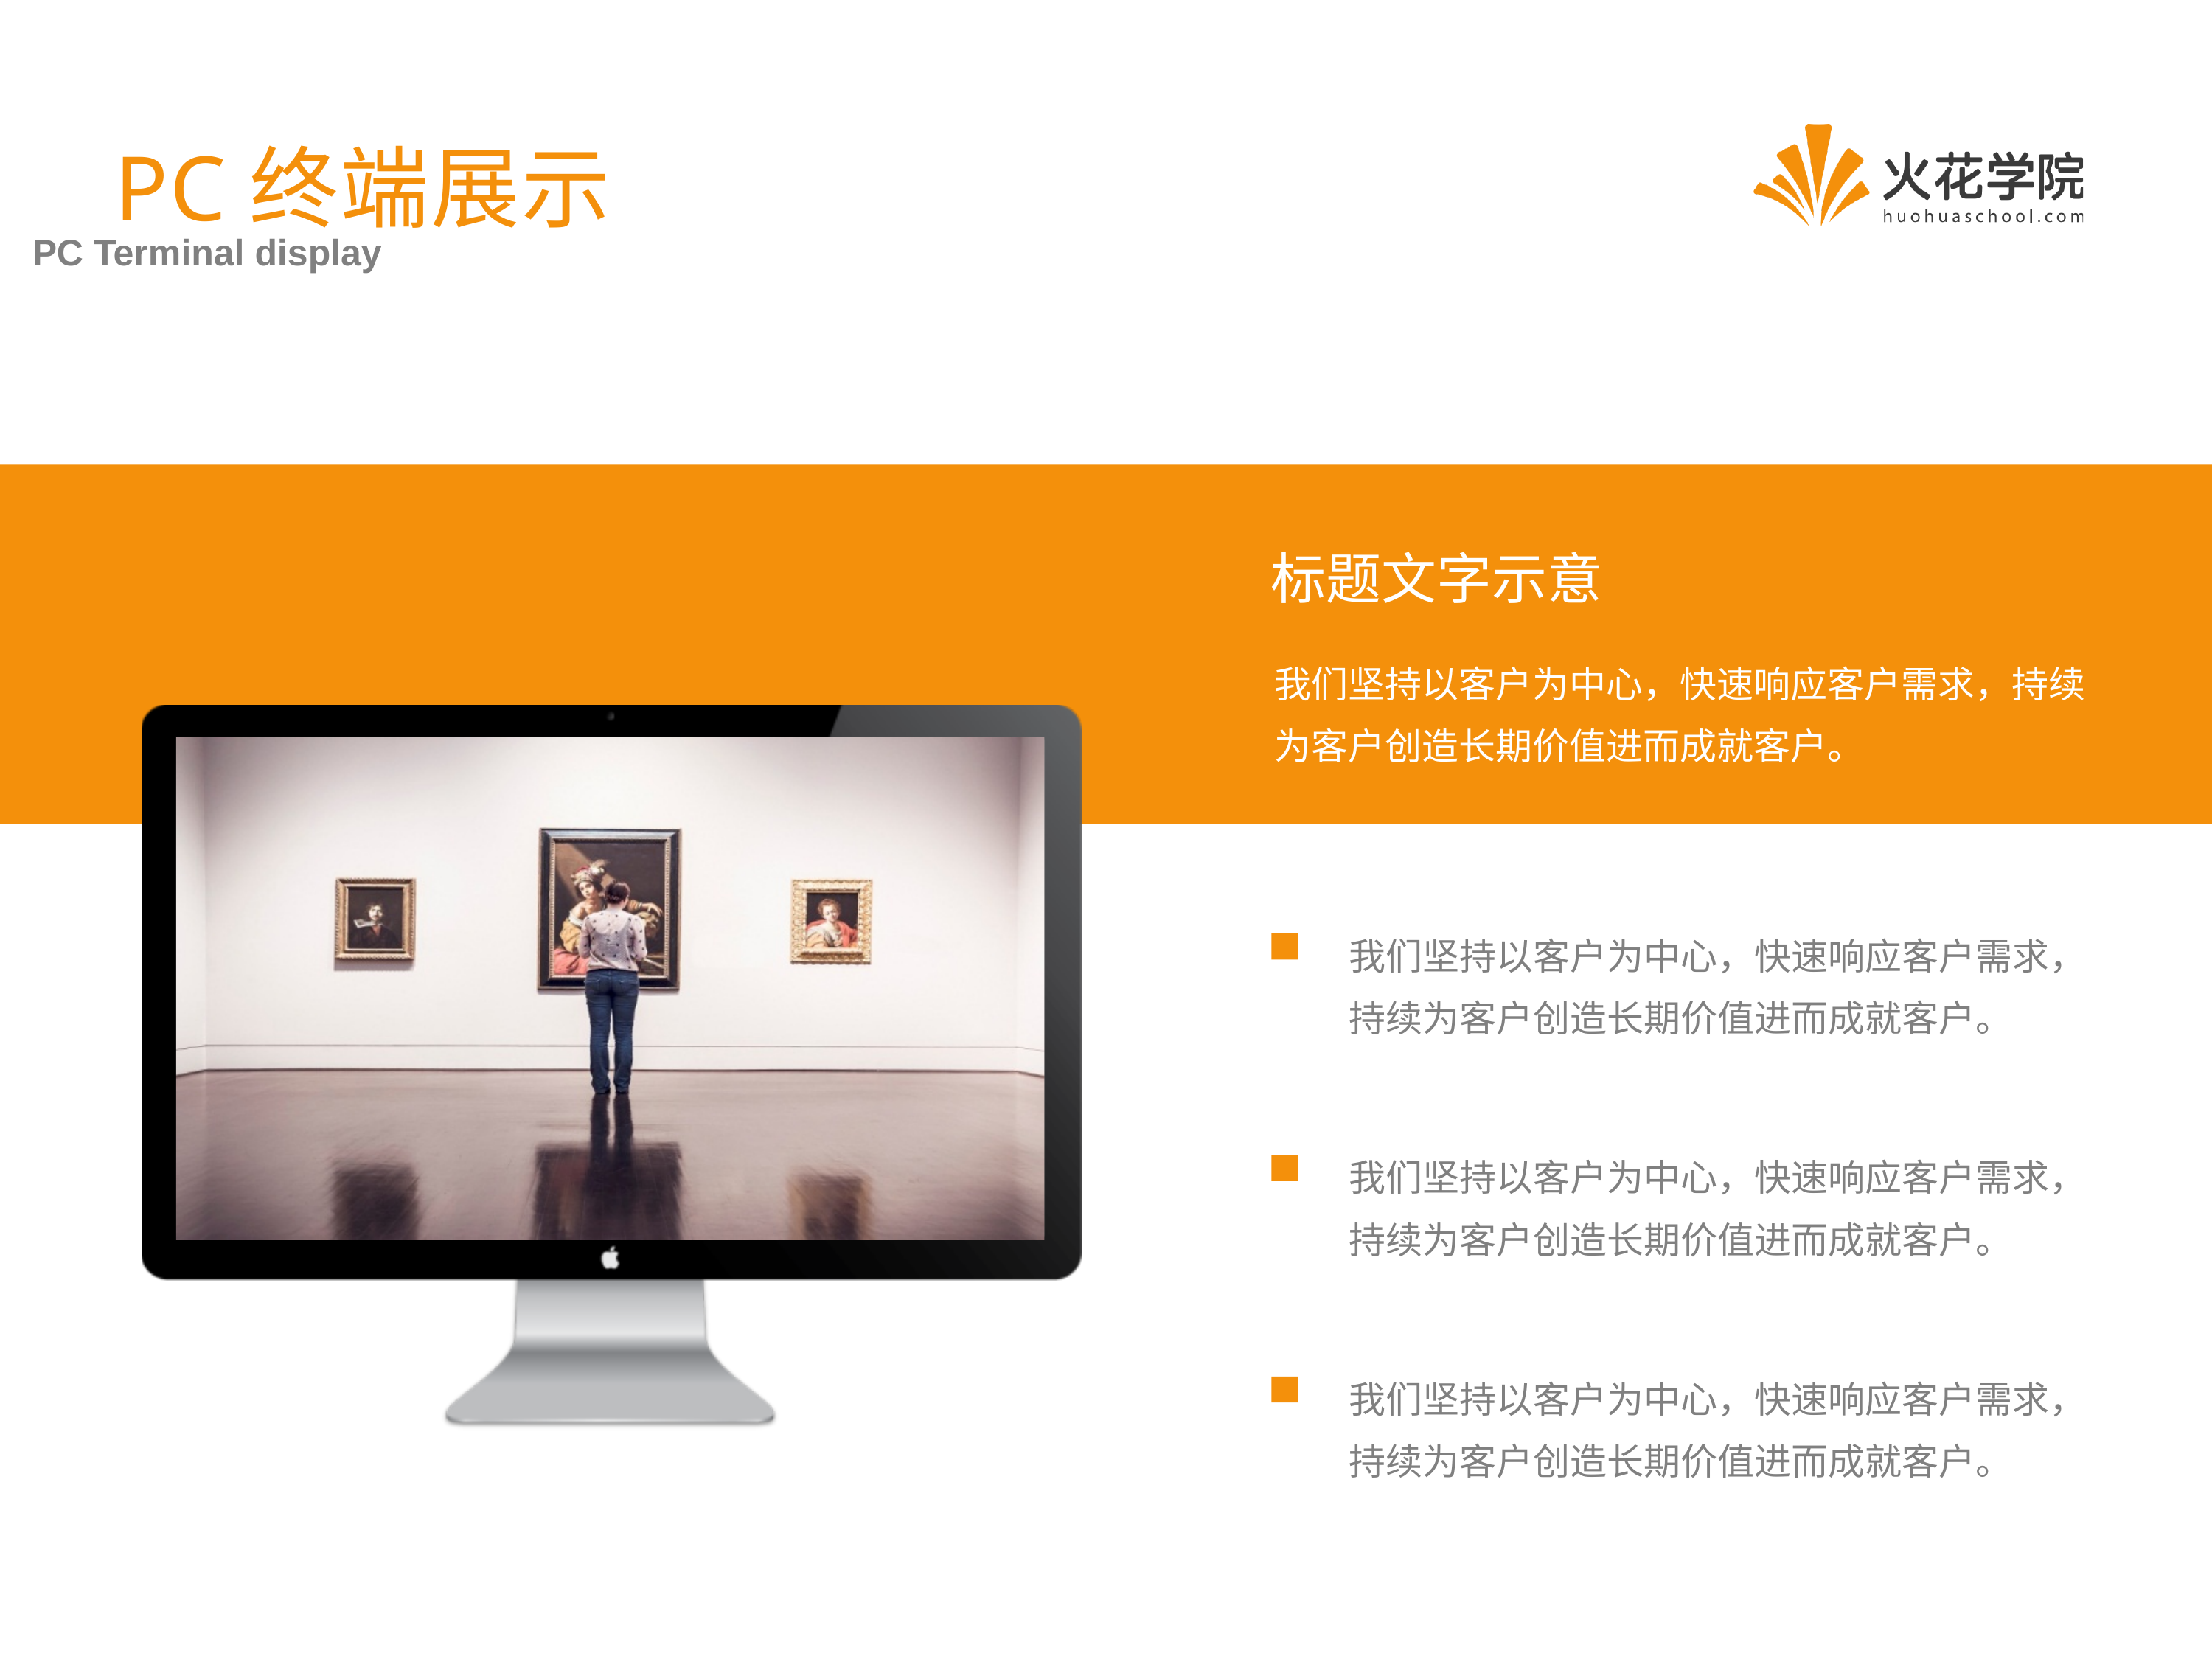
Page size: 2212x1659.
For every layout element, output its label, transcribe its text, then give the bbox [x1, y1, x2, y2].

text_box PC Terminal display [26, 222, 588, 279]
text_box PC终端展示 [108, 104, 618, 245]
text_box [1271, 1351, 2096, 1489]
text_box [1271, 1130, 2096, 1268]
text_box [142, 705, 1082, 1431]
text_box 标题文字示意 [1264, 538, 1625, 617]
text_box [0, 462, 2212, 825]
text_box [1271, 908, 2096, 1047]
text_box 我们坚持以客户为中心，快速响应客户需求，持续 为客户创造长期价值进而成就客户。 [1268, 637, 2093, 773]
